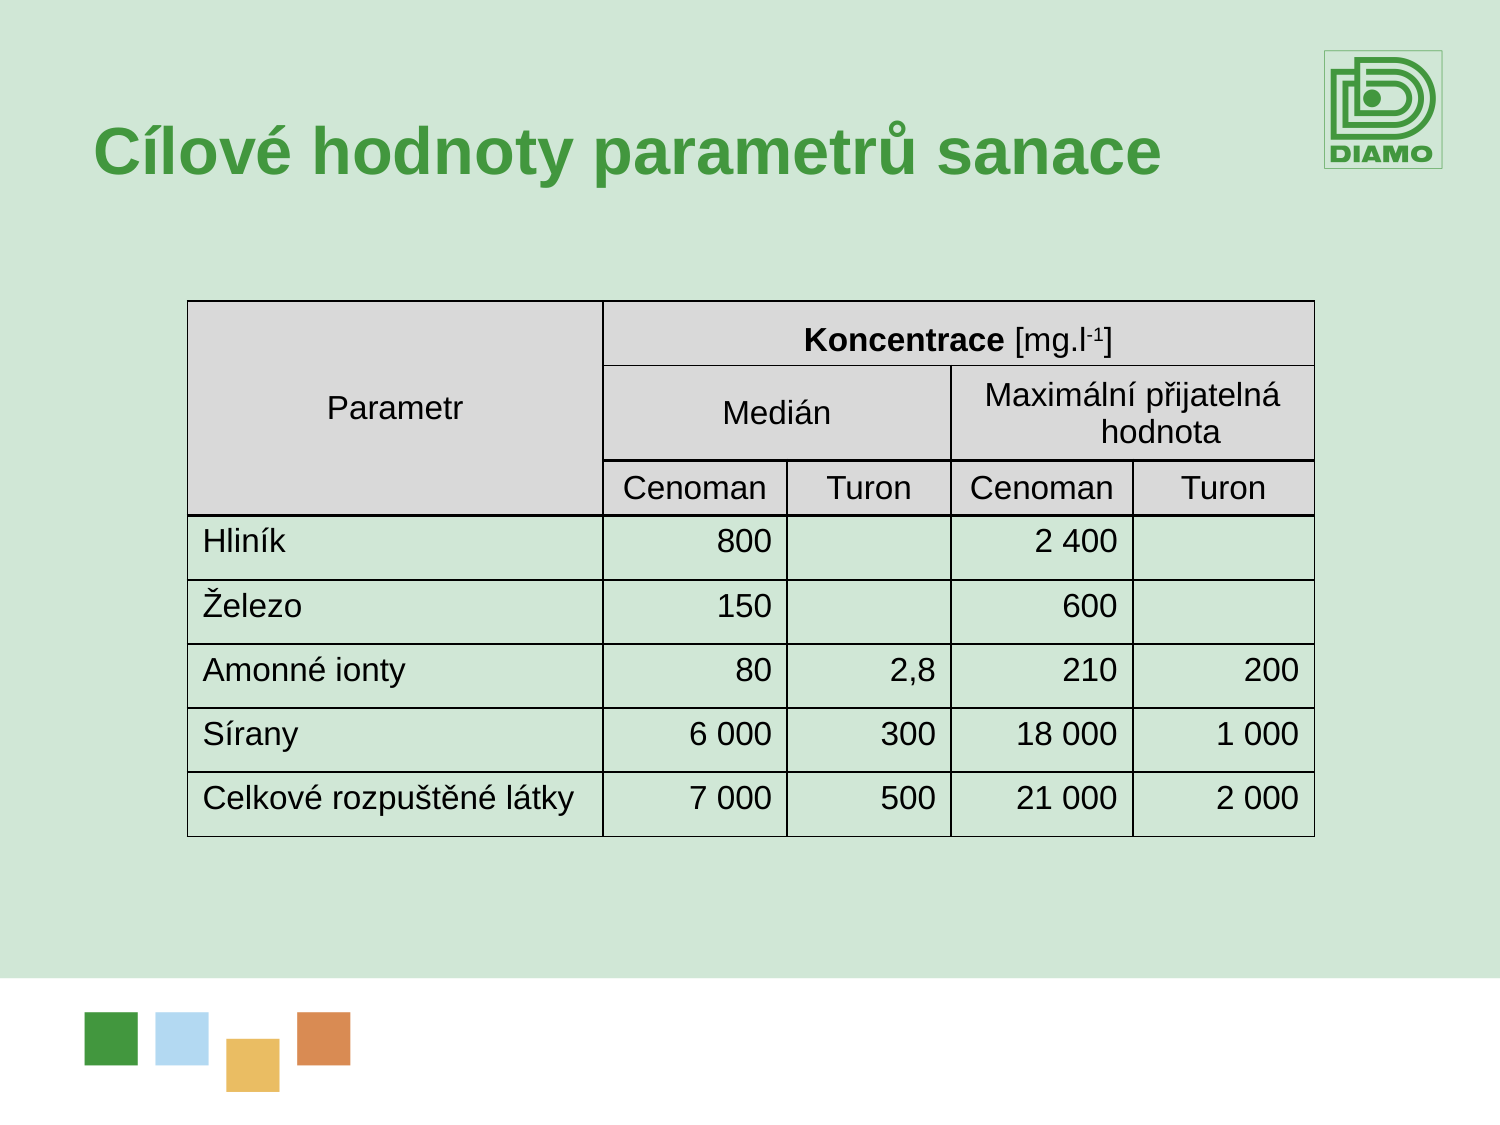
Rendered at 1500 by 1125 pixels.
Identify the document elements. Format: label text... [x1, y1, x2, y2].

table_cell 210 [952, 645, 1132, 707]
table_cell Železo [188, 581, 602, 643]
table_header Koncentrace [mg.l-1] [604, 302, 1314, 365]
text_box Cílové hodnoty parametrů sanace [93, 100, 1179, 196]
table_cell 150 [604, 581, 786, 643]
table_cell 2,8 [788, 645, 950, 707]
table_cell Medián [604, 366, 950, 459]
picture [0, 0, 1500, 1125]
table_cell [1134, 581, 1314, 643]
table_cell 1 000 [1134, 709, 1314, 771]
table_cell 2 400 [952, 517, 1132, 579]
table_cell 18 000 [952, 709, 1132, 771]
table_cell Amonné ionty [188, 645, 602, 707]
table_cell 600 [952, 581, 1132, 643]
table_cell [788, 517, 950, 579]
table_cell 2 000 [1134, 773, 1314, 836]
table_cell [1134, 517, 1314, 579]
table_cell Cenoman [604, 462, 786, 514]
table_cell 21 000 [952, 773, 1132, 836]
table_header Parametr [188, 302, 602, 514]
table_cell 300 [788, 709, 950, 771]
table_cell Celkové rozpuštěné látky [188, 773, 602, 836]
table_cell 6 000 [604, 709, 786, 771]
table_cell [788, 581, 950, 643]
table_cell Maximální přijatelná hodnota [952, 366, 1314, 459]
table_cell Cenoman [952, 462, 1132, 514]
table_cell Turon [788, 462, 950, 514]
table_cell Hliník [188, 517, 602, 579]
table_cell 200 [1134, 645, 1314, 707]
table_cell 80 [604, 645, 786, 707]
table_cell 500 [788, 773, 950, 836]
table_cell Sírany [188, 709, 602, 771]
table_cell Turon [1134, 462, 1314, 514]
table_cell 800 [604, 517, 786, 579]
table_cell 7 000 [604, 773, 786, 836]
